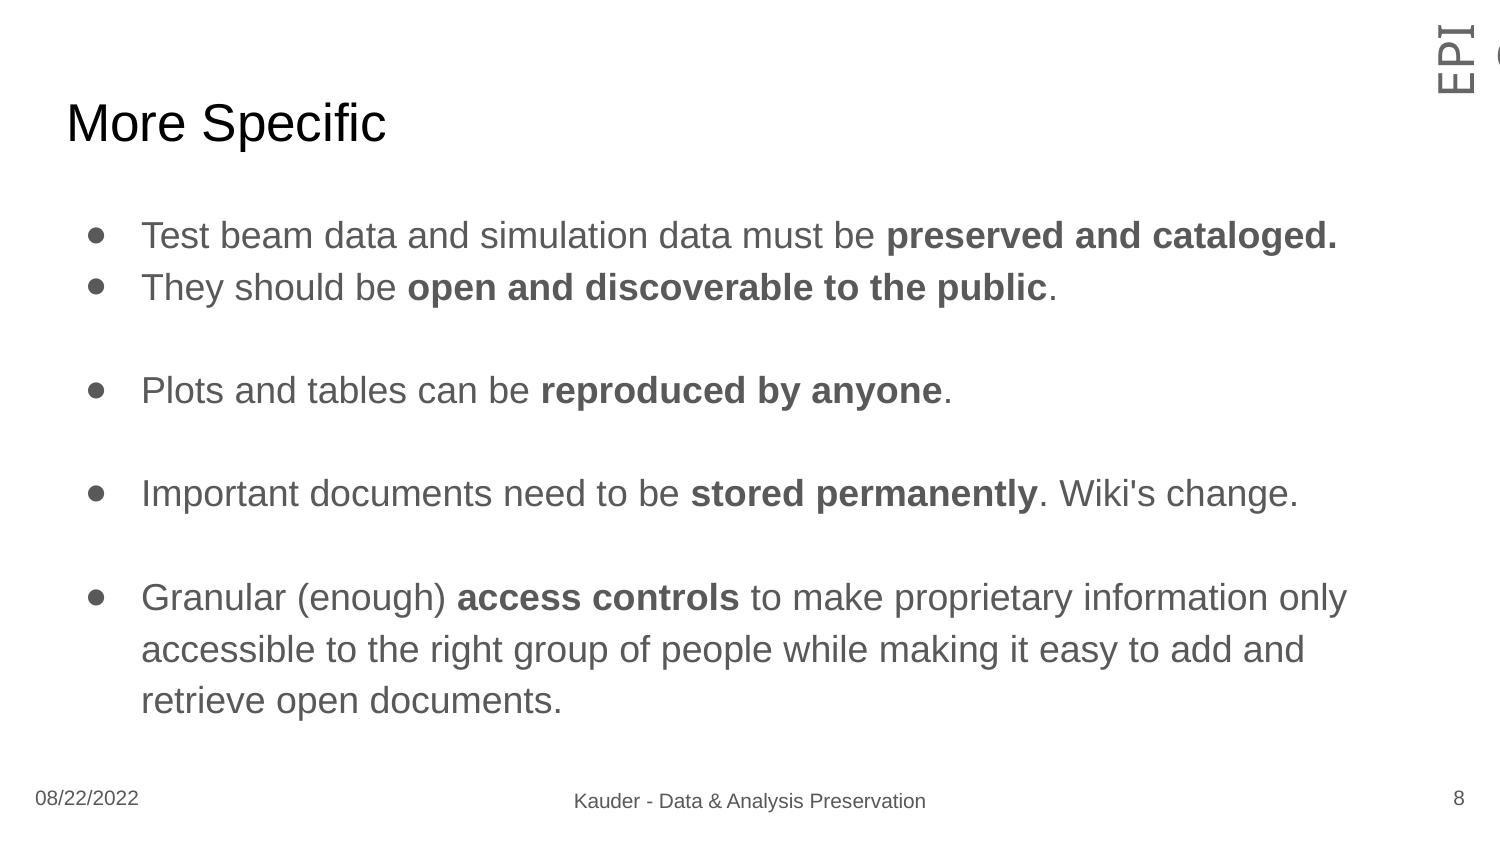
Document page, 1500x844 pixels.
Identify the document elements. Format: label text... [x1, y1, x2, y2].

title More Specific [51, 72, 1449, 167]
list Test beam data and simulation data must be preserved and cataloged. They should be open and discoverable to the public. Plots and tables can be reproduced by anyone. Important documents need to be stored permanently. Wiki's change. Granular (enough) access controls to make proprietary information only accessible to the right group of people while making it easy to add and retrieve open documents. [51, 189, 1449, 750]
slide_number 8 [1389, 764, 1480, 830]
